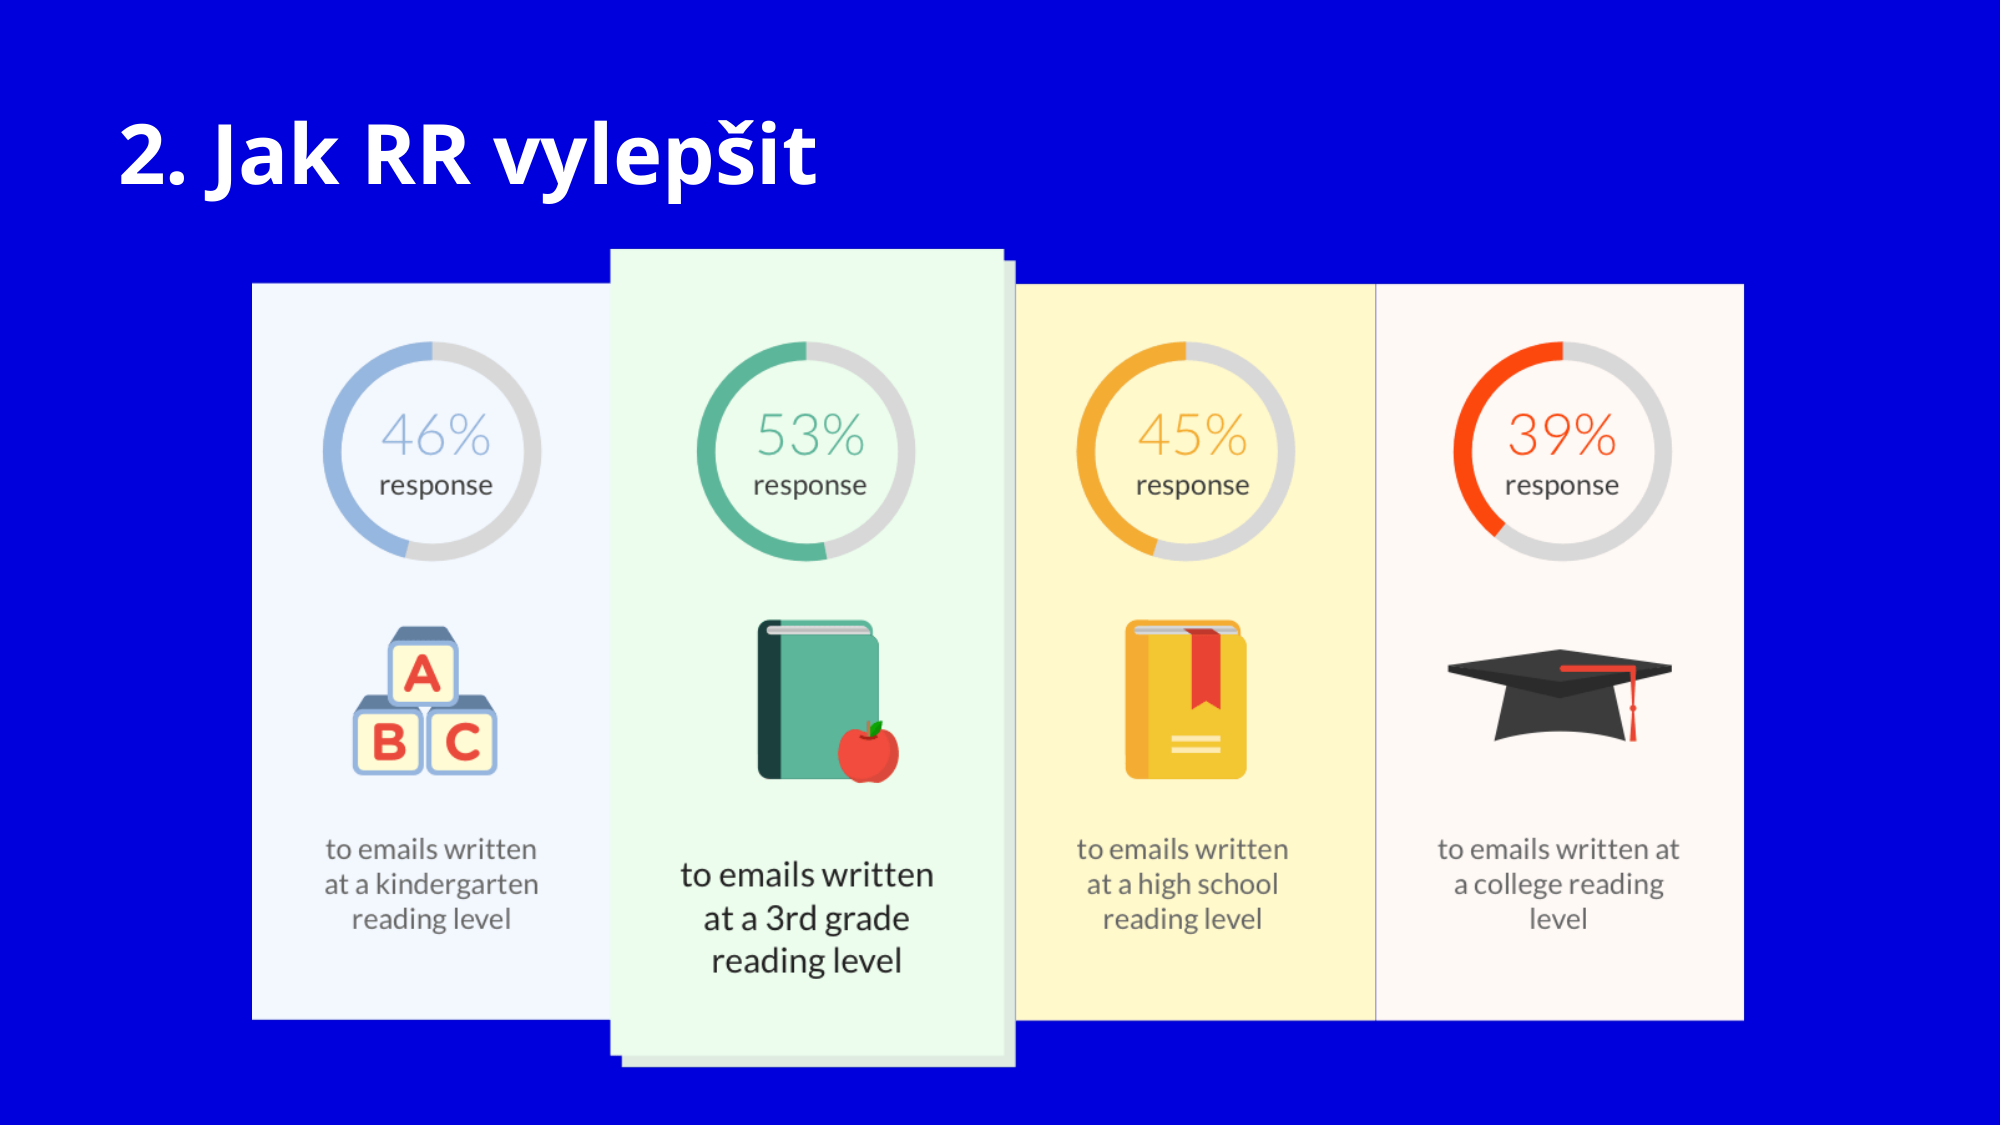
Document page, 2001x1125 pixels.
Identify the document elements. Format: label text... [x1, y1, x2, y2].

title 2. Jak RR vylepšit [118, 118, 1883, 193]
picture [251, 234, 1749, 1081]
